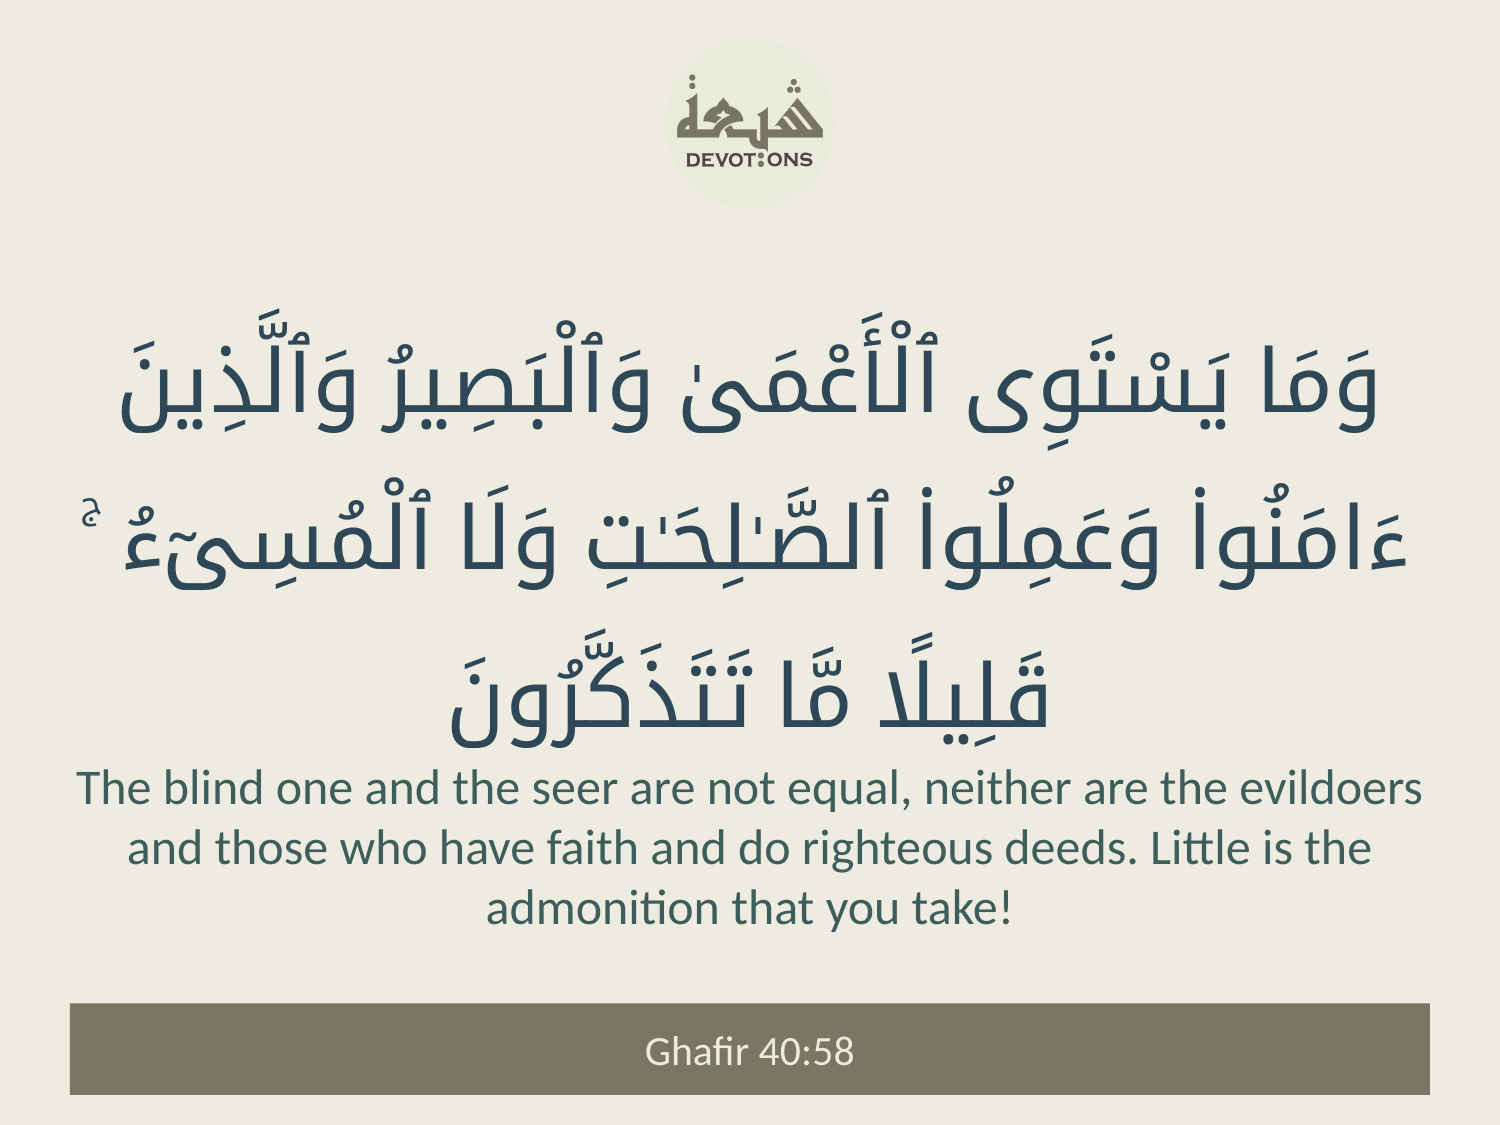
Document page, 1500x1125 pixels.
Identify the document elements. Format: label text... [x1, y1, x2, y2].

list وَمَا يَسْتَوِى ٱلْأَعْمَىٰ وَٱلْبَصِيرُ وَٱلَّذِينَ ءَامَنُوا۟ وَعَمِلُوا۟ ٱلصَّـٰلِحَـٰتِ وَلَا ٱلْمُسِىٓءُ ۚ قَلِيلًا مَّا تَتَذَكَّرُونَ The blind one and the seer are not equal, neither are the evildoers and those who have faith and do righteous deeds. Little is the admonition that you take! [69, 203, 1430, 1003]
picture [656, 29, 844, 203]
list Ghafir 40:58 [69, 1003, 1430, 1095]
